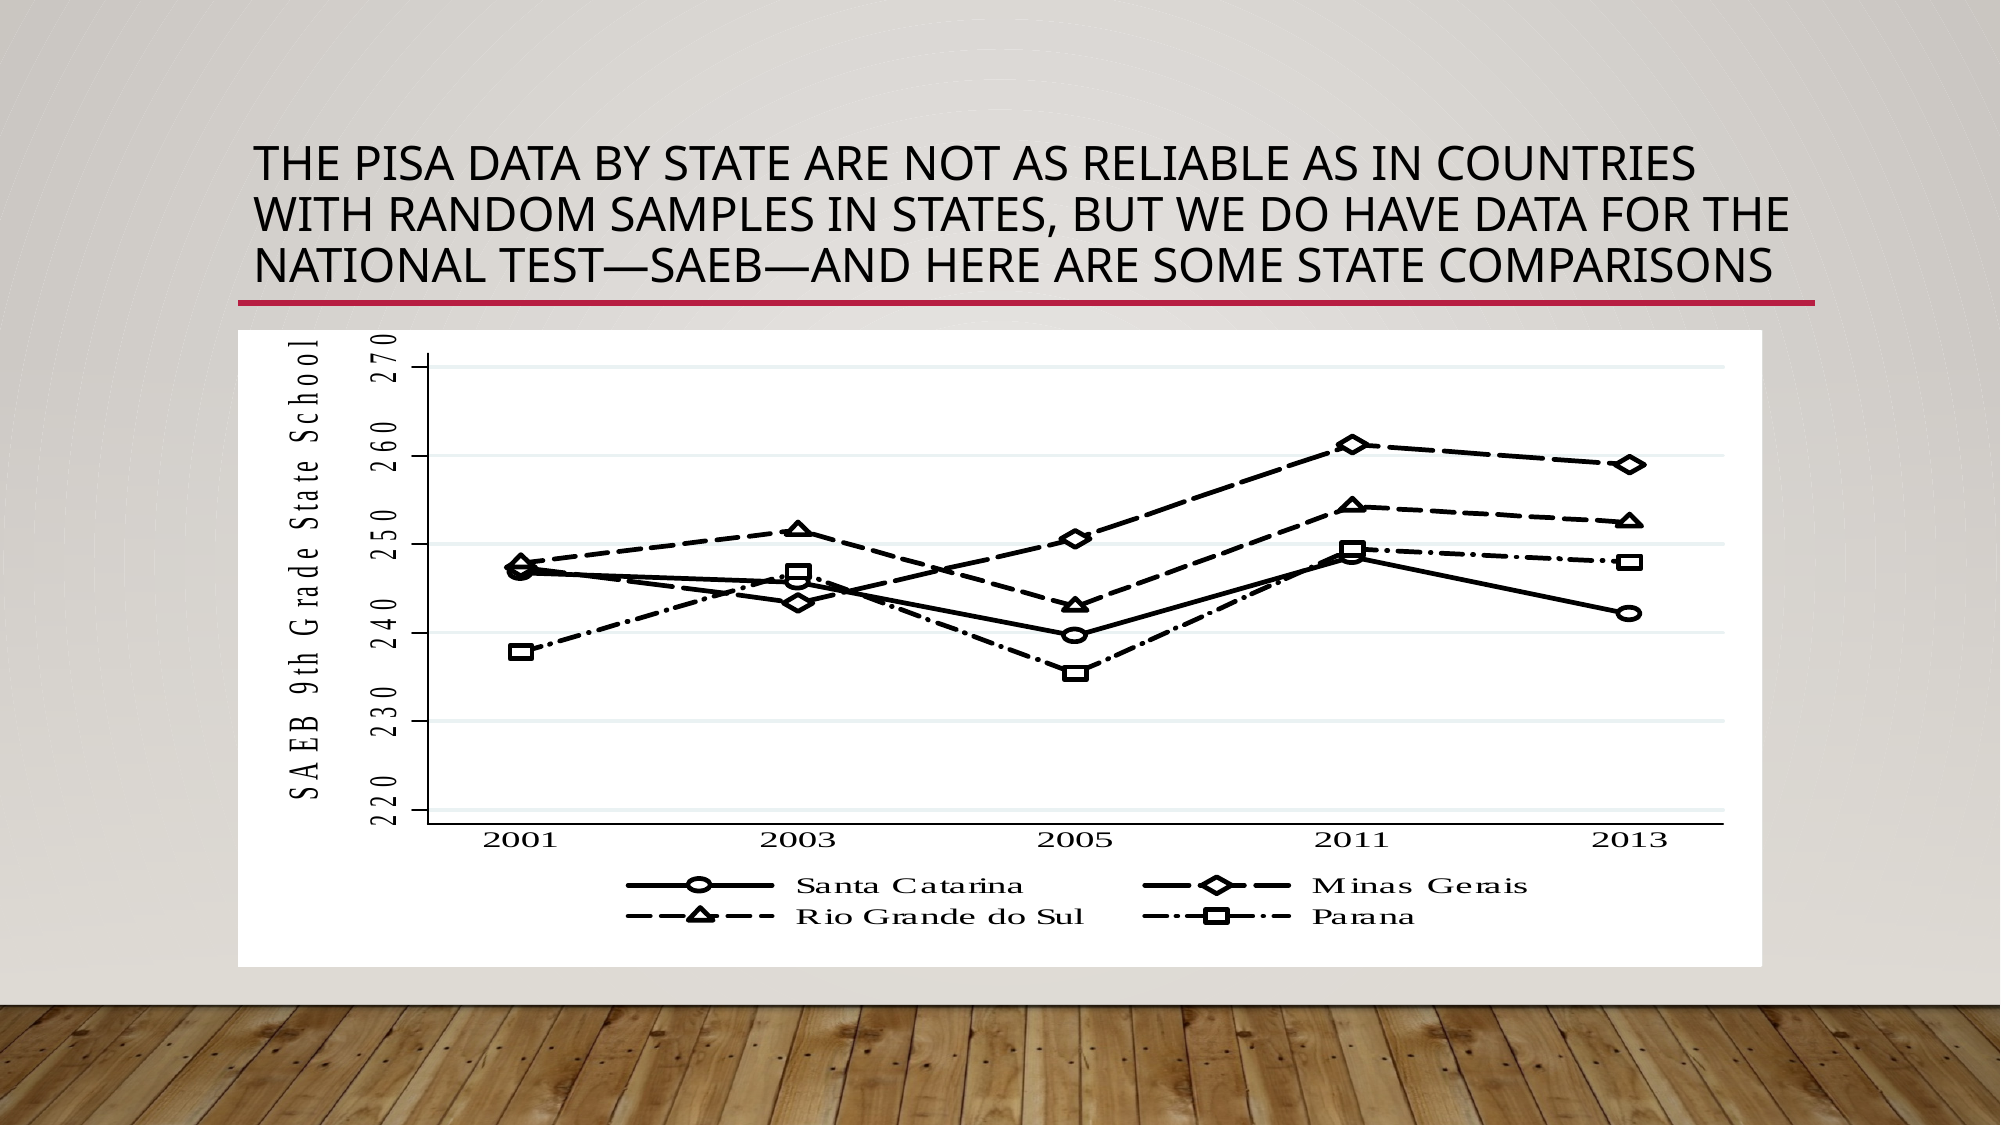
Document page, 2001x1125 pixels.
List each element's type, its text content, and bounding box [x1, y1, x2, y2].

title The Pisa data by state are not as reliable as in countries with ranDom samples in states, but we do have data for the national test—saeb—and here are some state compArisons [238, 131, 1814, 305]
picture [0, 1005, 2000, 1125]
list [237, 330, 1763, 967]
